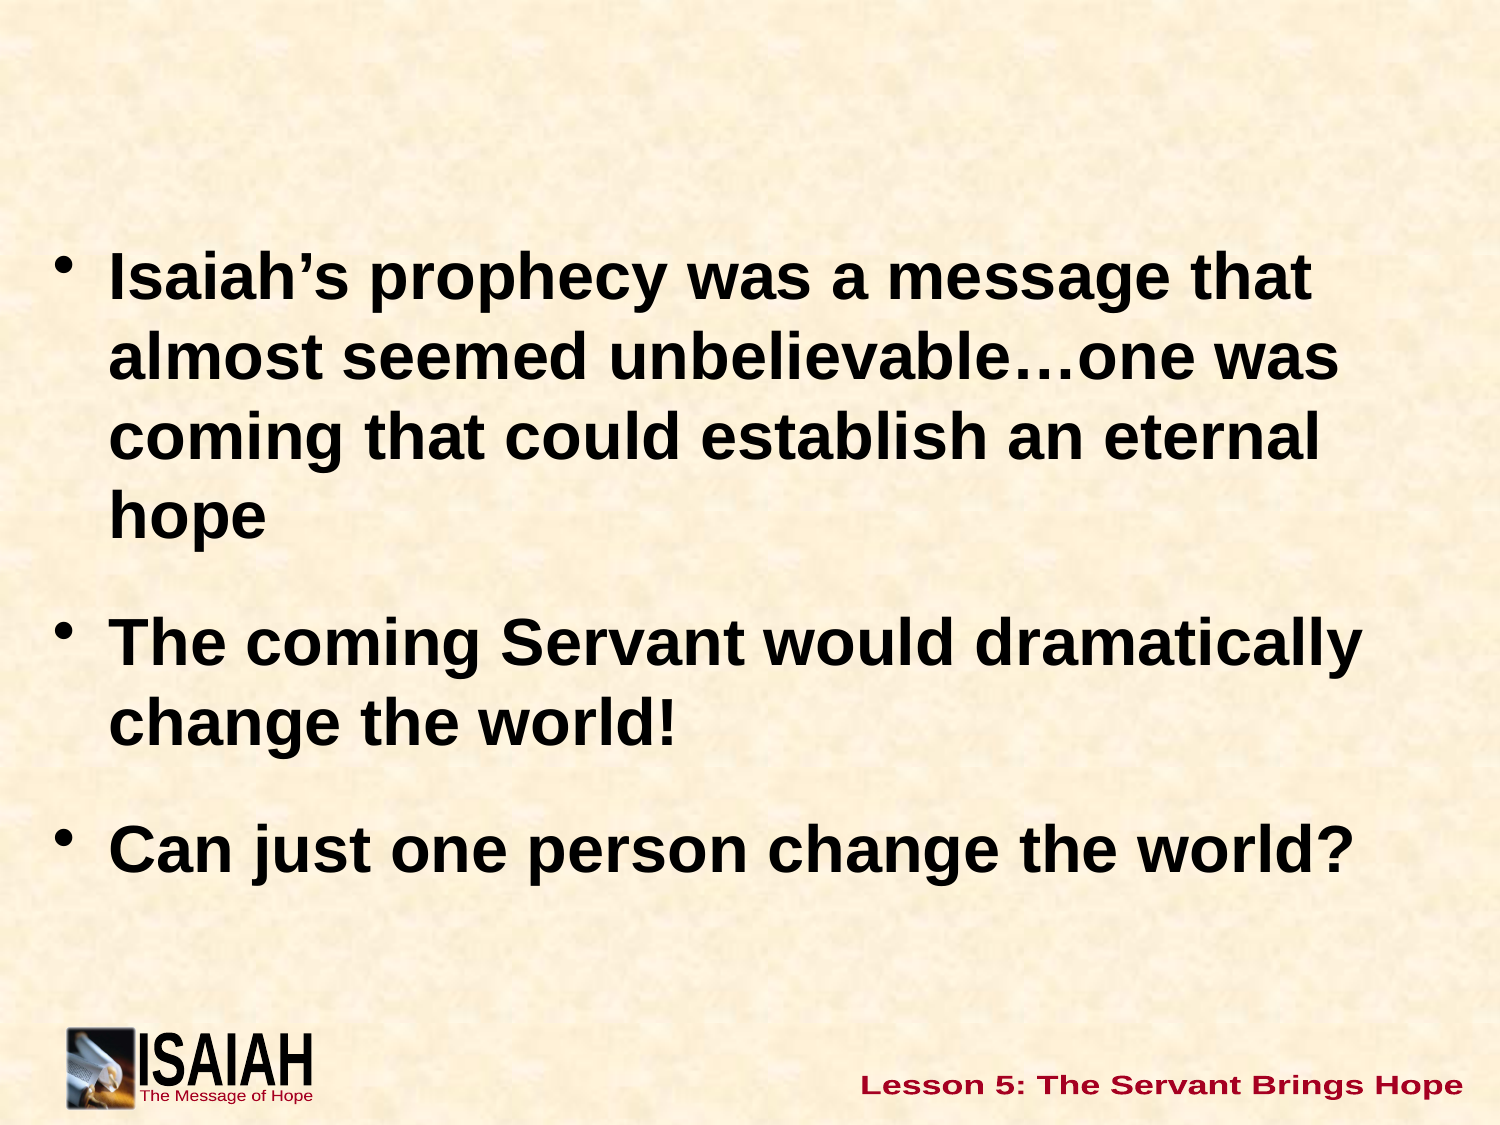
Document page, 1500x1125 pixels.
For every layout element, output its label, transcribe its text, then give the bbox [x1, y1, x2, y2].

picture [0, 0, 1500, 1125]
list Isaiah’s prophecy was a message that almost seemed unbelievable…one was coming that could establish an eternal hope The coming Servant would dramatically change the world! Can just one person change the world? [37, 224, 1463, 1005]
